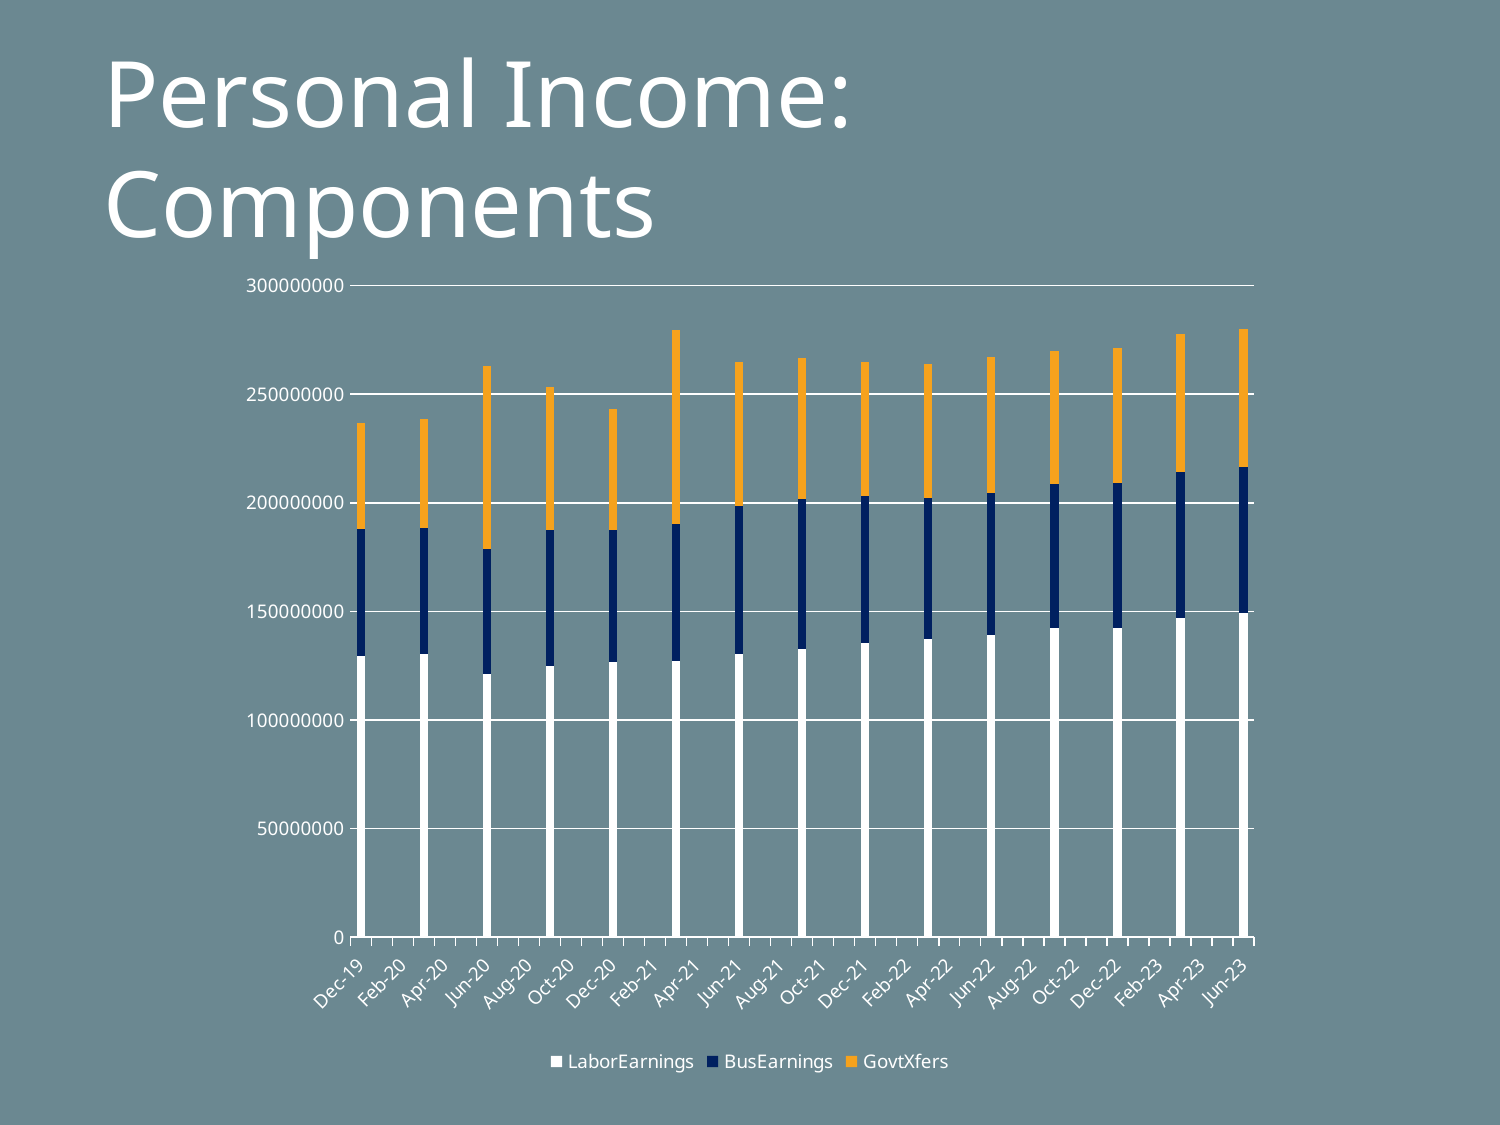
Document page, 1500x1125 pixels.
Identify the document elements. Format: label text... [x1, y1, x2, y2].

chart [224, 255, 1275, 1081]
subtitle Personal Income: Components [88, 27, 1412, 168]
